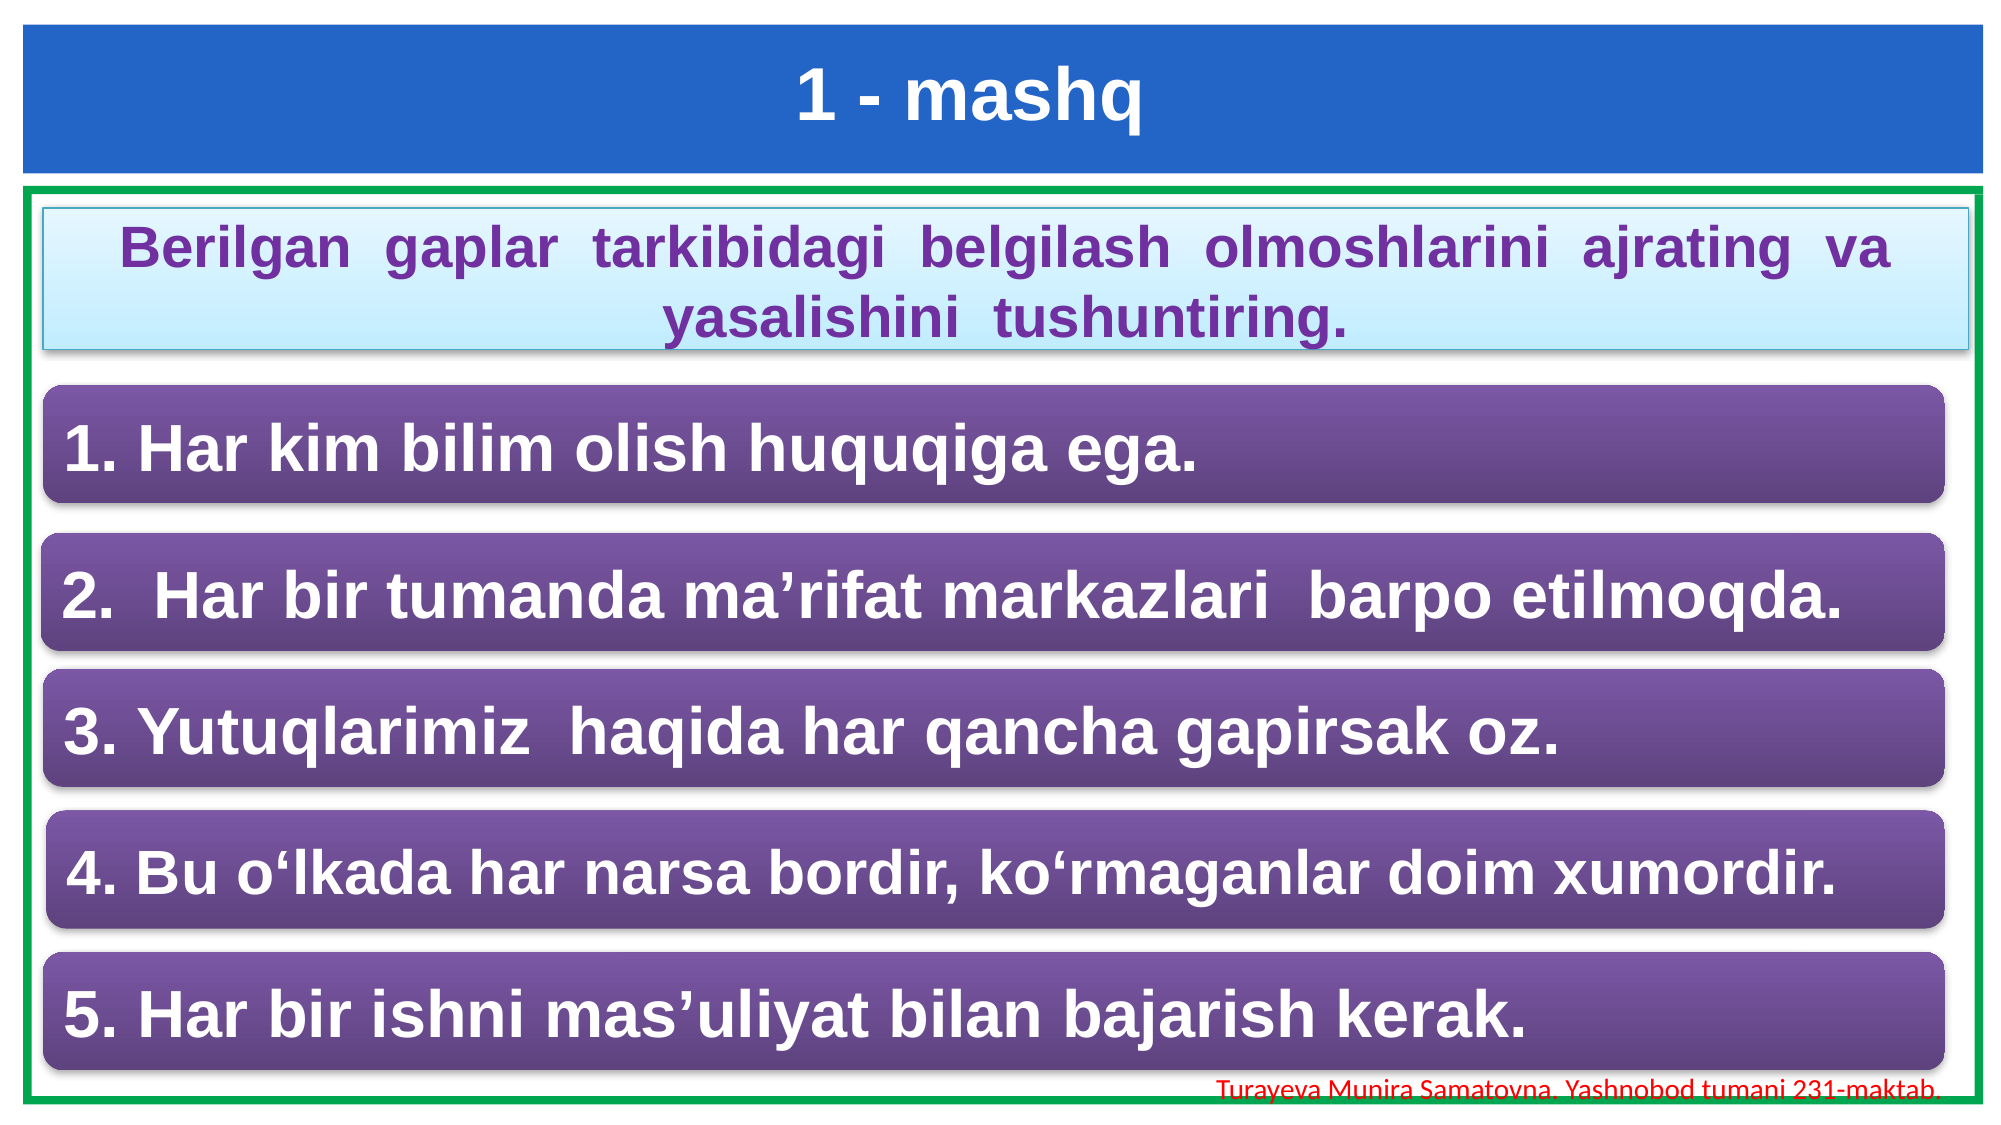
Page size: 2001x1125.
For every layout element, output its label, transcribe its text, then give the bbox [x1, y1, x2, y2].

footer Turayeva Munira Samatovna. Yashnobod tumani 231-maktab. [1189, 1070, 1970, 1106]
text_box Berilgan gaplar tarkibidagi belgilash olmoshlarini ajrating va yasalishini tushuntiring. [42, 207, 1969, 350]
text_box 5. Har bir ishni mas’uliyat bilan bajarish kerak. [43, 952, 1945, 1071]
text_box 4. Bu o‘lkada har narsa bordir, ko‘rmaganlar doim xumordir. [46, 810, 1945, 929]
text_box 1. Har kim bilim olish huquqiga ega. [43, 385, 1945, 504]
text_box 3. Yutuqlarimiz haqida har qancha gapirsak oz. [43, 668, 1945, 787]
text_box 1 - mashq [77, 43, 1864, 137]
text_box 2. Har bir tumanda ma’rifat markazlari barpo etilmoqda. [40, 532, 1945, 652]
